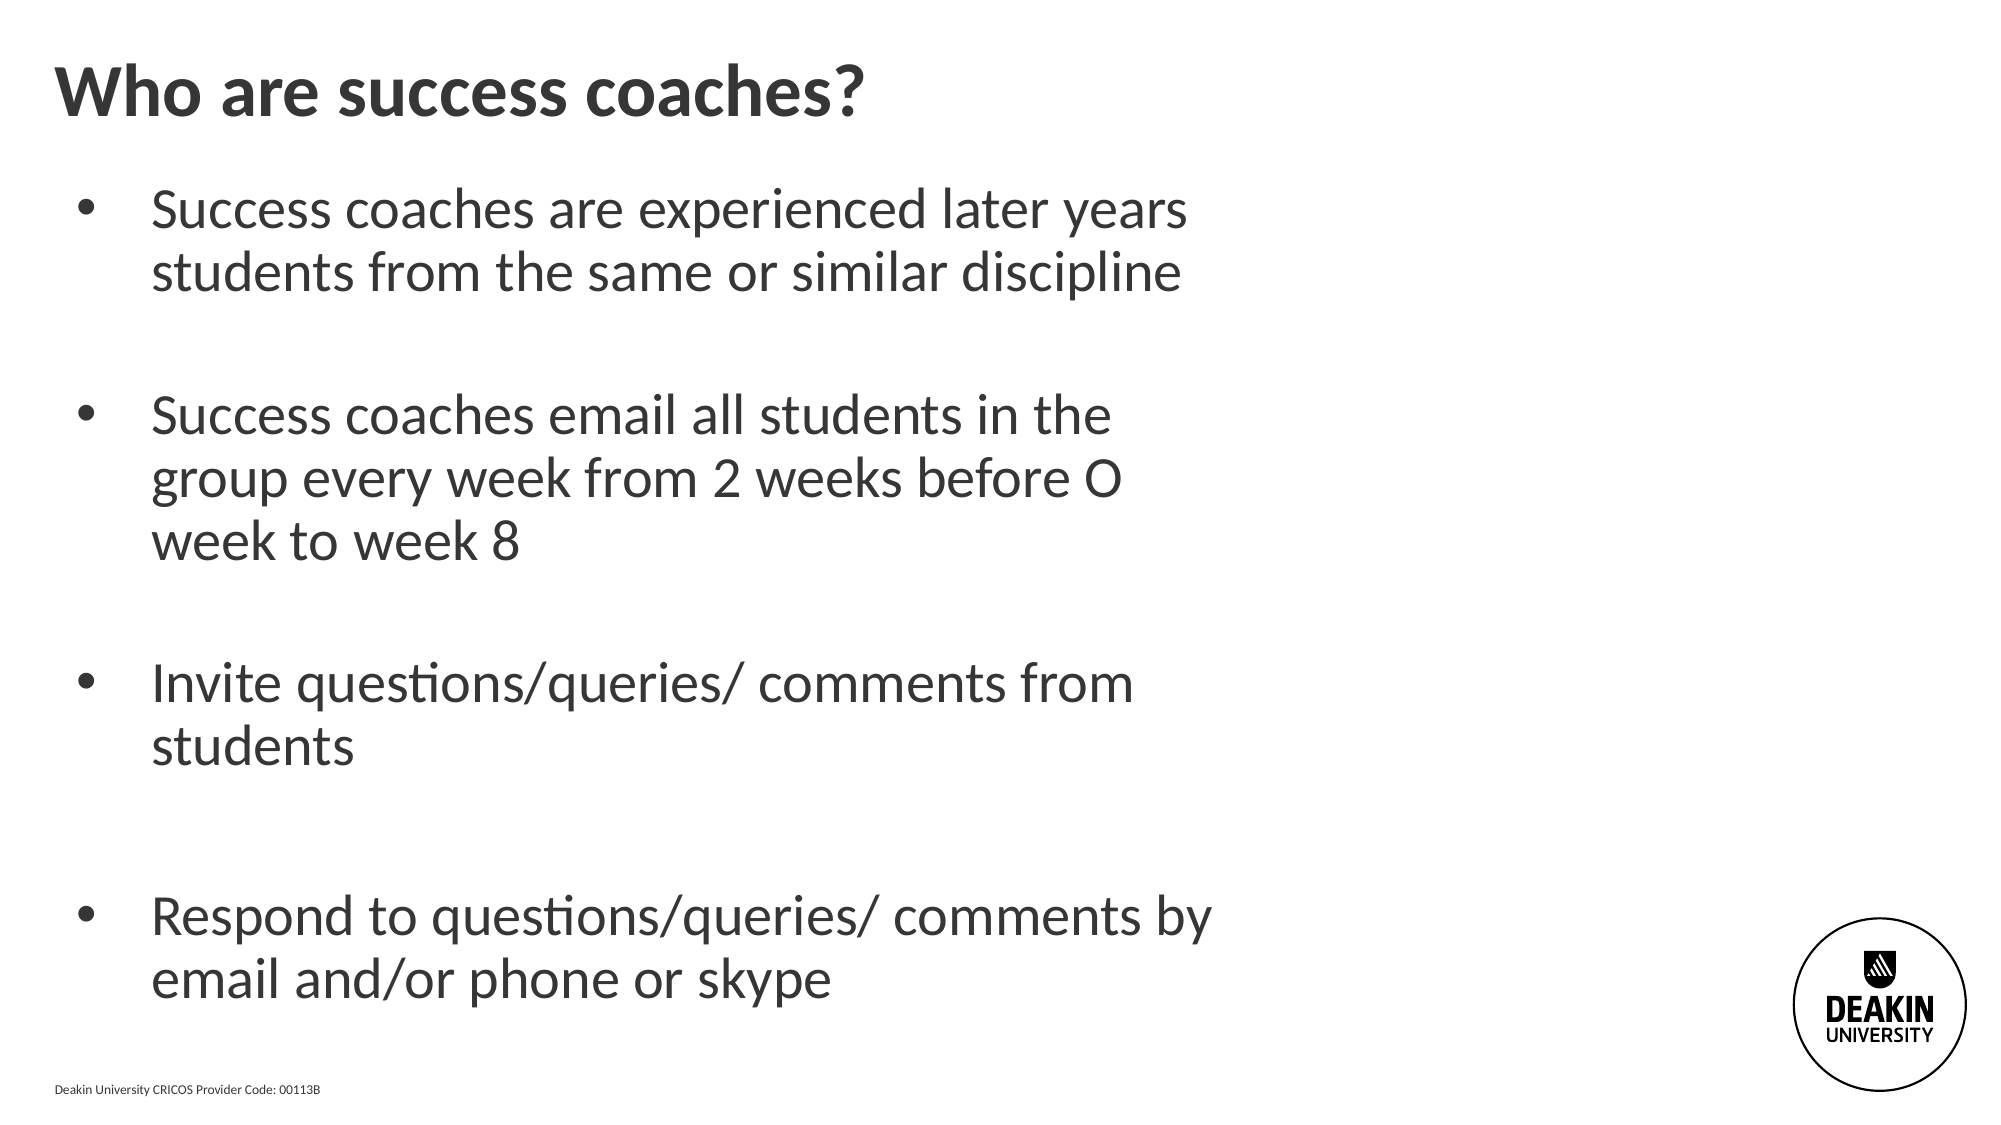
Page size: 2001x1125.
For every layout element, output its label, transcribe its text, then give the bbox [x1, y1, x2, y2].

list Success coaches are experienced later years students from the same or similar discipline Success coaches email all students in the group every week from 2 weeks before O week to week 8 Invite questions/queries/ comments from students Respond to questions/queries/ comments by email and/or phone or skype [60, 171, 1238, 1073]
footer Deakin University CRICOS Provider Code: 00113B [39, 1072, 1127, 1107]
title Who are success coaches? [39, 44, 1439, 202]
